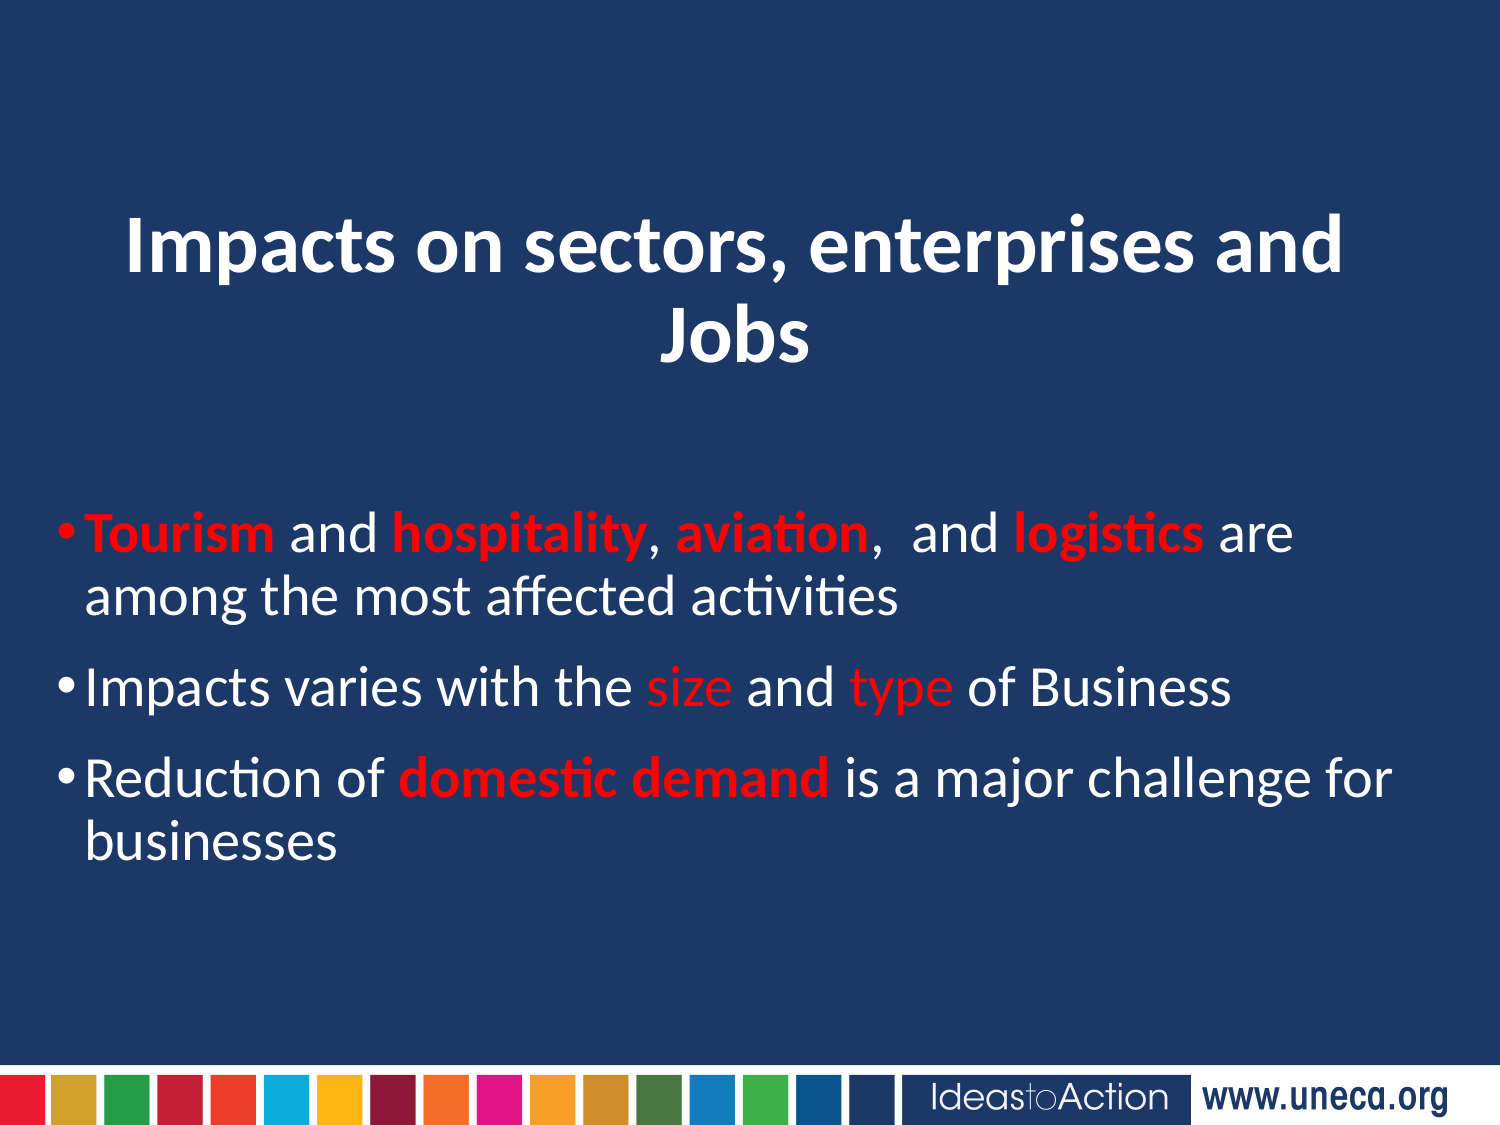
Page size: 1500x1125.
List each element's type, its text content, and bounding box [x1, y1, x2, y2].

picture [0, 1066, 1500, 1125]
list Impacts on sectors, enterprises and Jobs Tourism and hospitality, aviation, and logistics are among the most affected activities Impacts varies with the size and type of Business Reduction of domestic demand is a major challenge for businesses [41, 125, 1431, 926]
